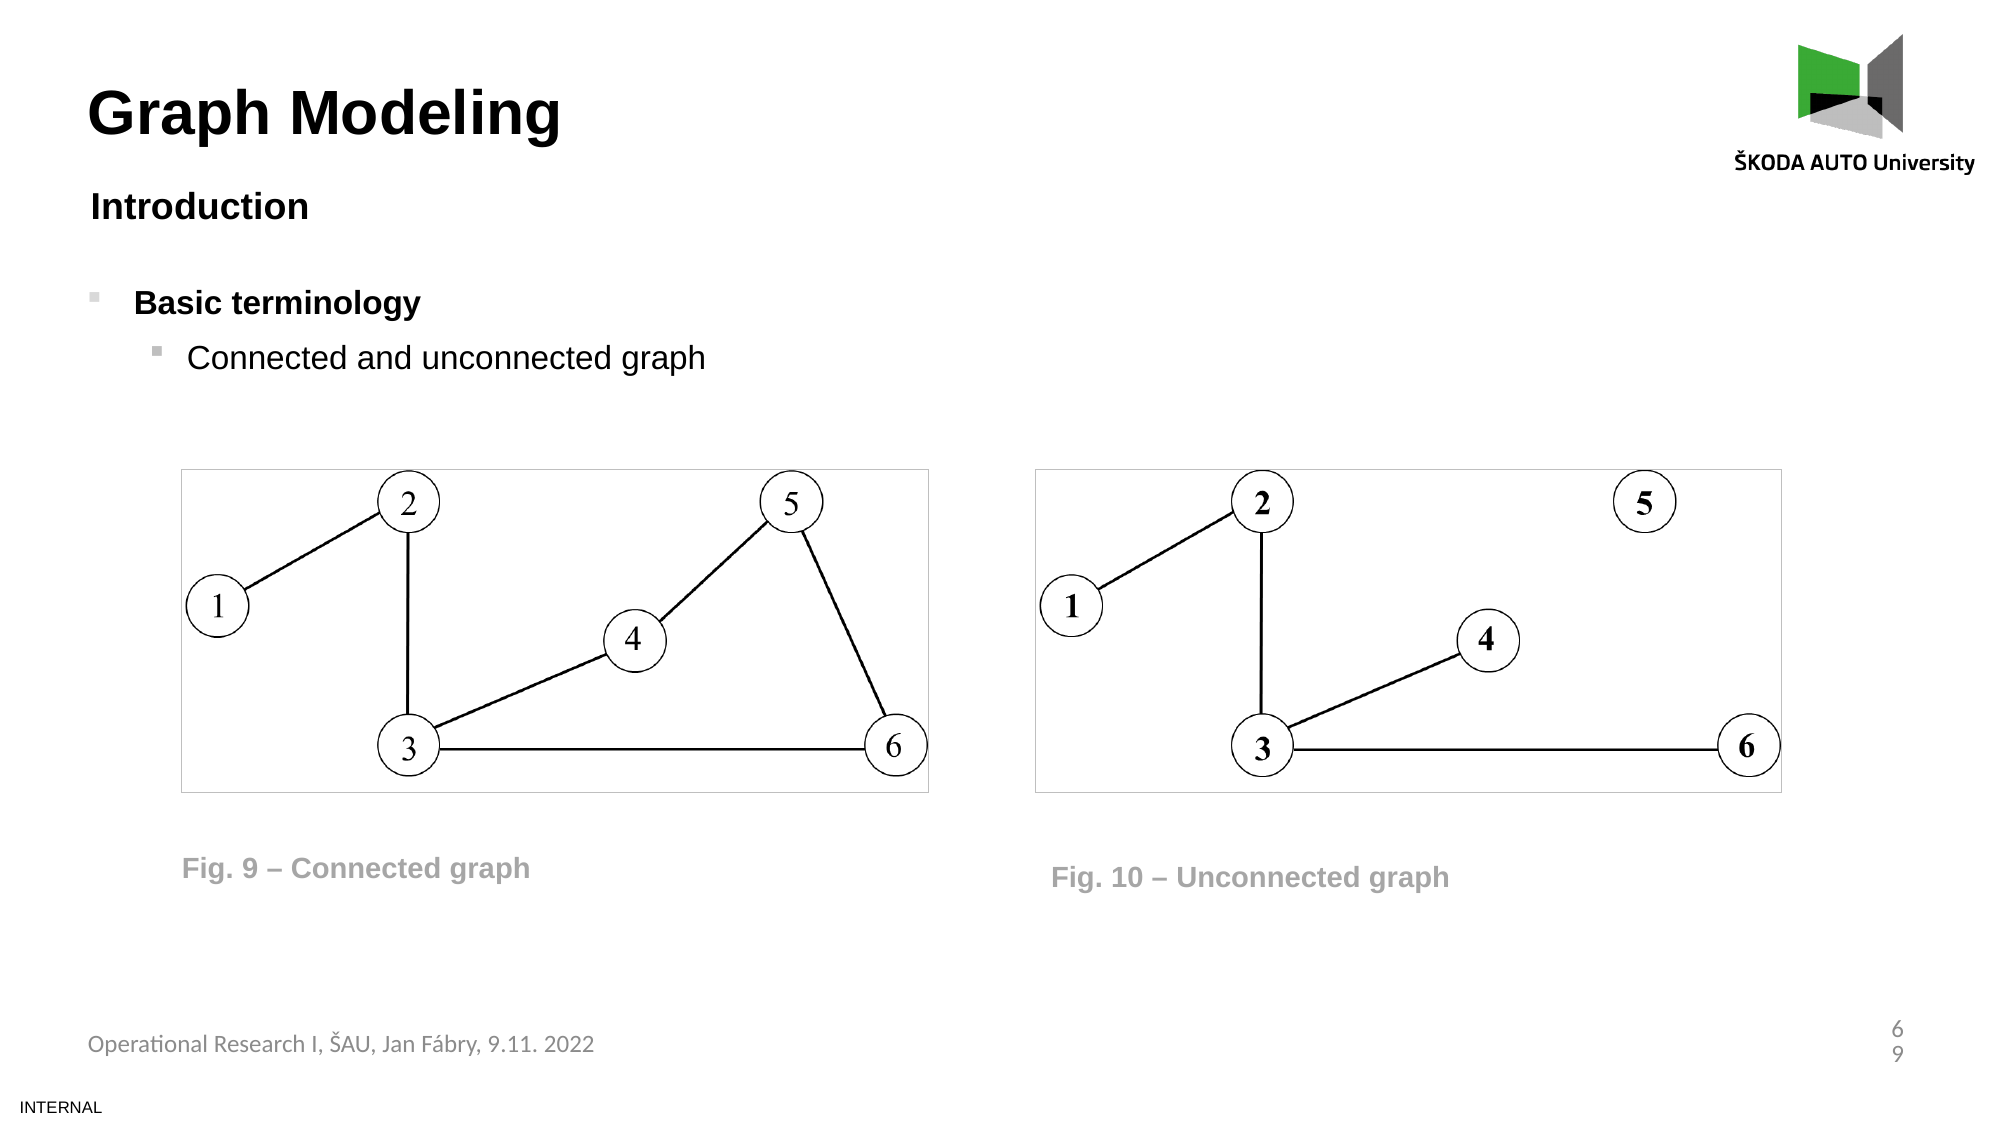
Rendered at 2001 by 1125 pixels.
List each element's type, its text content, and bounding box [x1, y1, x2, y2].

slide_number 69 [1876, 1003, 1929, 1053]
picture [1735, 34, 1975, 175]
list Basic terminology Connected and unconnected graph [71, 270, 1957, 890]
text_box Fig. 9 – Connected graph [167, 846, 546, 893]
picture [181, 469, 929, 794]
footer Operational Research I, ŠAU, Jan Fábry, 9.11. 2022 [72, 1012, 1148, 1073]
list Graph Modeling [72, 72, 1593, 158]
text_box Fig. 10 – Unconnected graph [1036, 854, 1466, 901]
list Introduction [75, 174, 1592, 236]
picture [1035, 469, 1782, 793]
